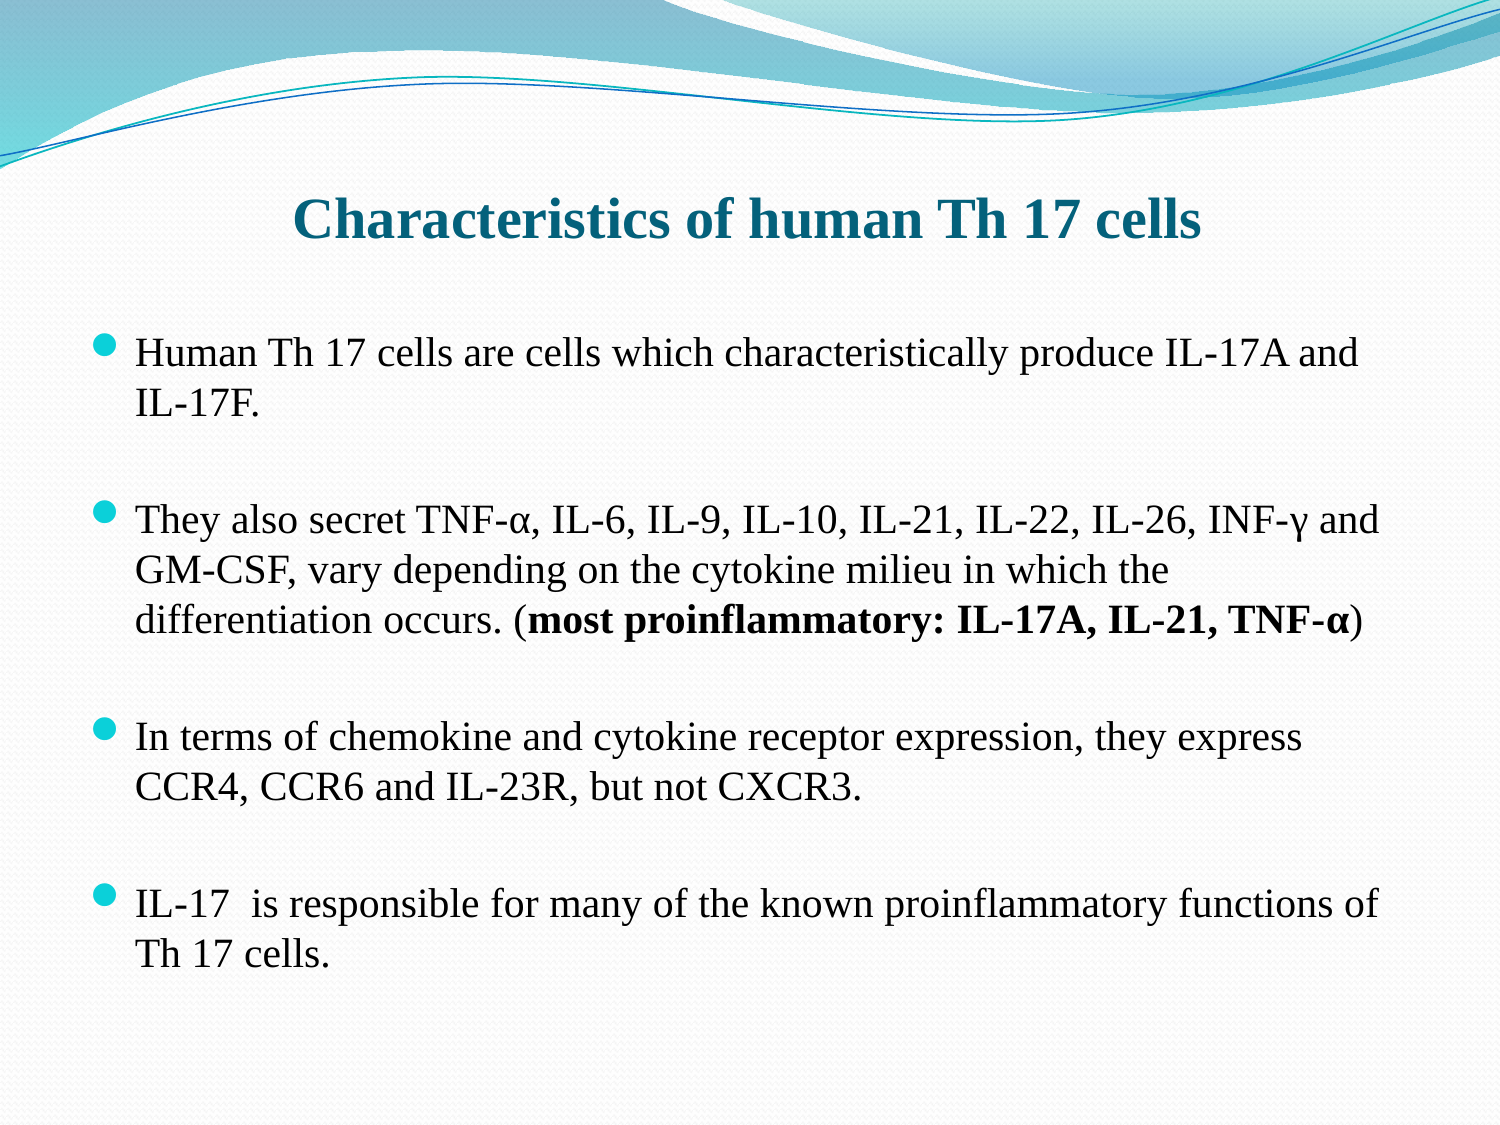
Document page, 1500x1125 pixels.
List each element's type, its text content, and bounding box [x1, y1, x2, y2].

list Human Th 17 cells are cells which characteristically produce IL-17A and IL-17F. They also secret TNF-α, IL-6, IL-9, IL-10, IL-21, IL-22, IL-26, INF-γ and GM-CSF, vary depending on the cytokine milieu in which the differentiation occurs. (most proinflammatory: IL-17A, IL-21, TNF-α) In terms of chemokine and cytokine receptor expression, they express CCR4, CCR6 and IL-23R, but not CXCR3. IL-17 is responsible for many of the known proinflammatory functions of Th 17 cells. [75, 317, 1425, 1038]
title Characteristics of human Th 17 cells [75, 115, 1425, 250]
